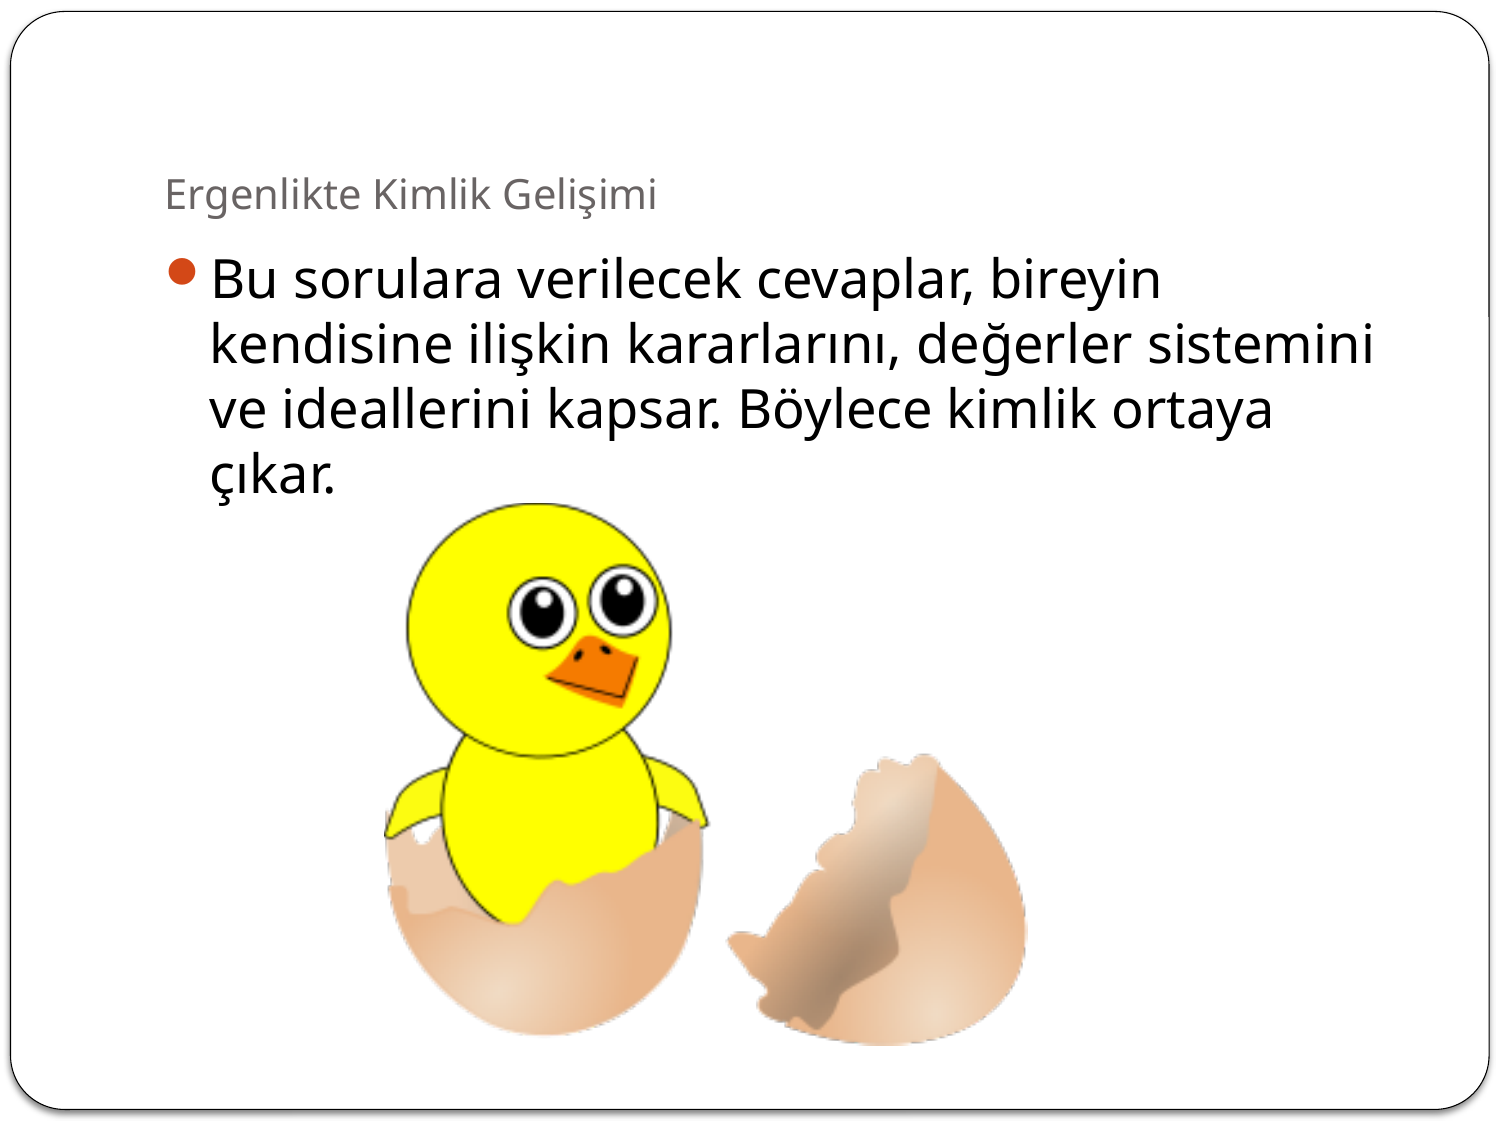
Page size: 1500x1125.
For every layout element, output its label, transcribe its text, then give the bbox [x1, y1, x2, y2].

picture [384, 503, 1028, 1046]
title Ergenlikte Kimlik Gelişimi [150, 45, 1425, 233]
list Bu sorulara verilecek cevaplar, bireyin kendisine ilişkin kararlarını, değerler sistemini ve ideallerini kapsar. Böylece kimlik ortaya çıkar. [150, 237, 1425, 988]
